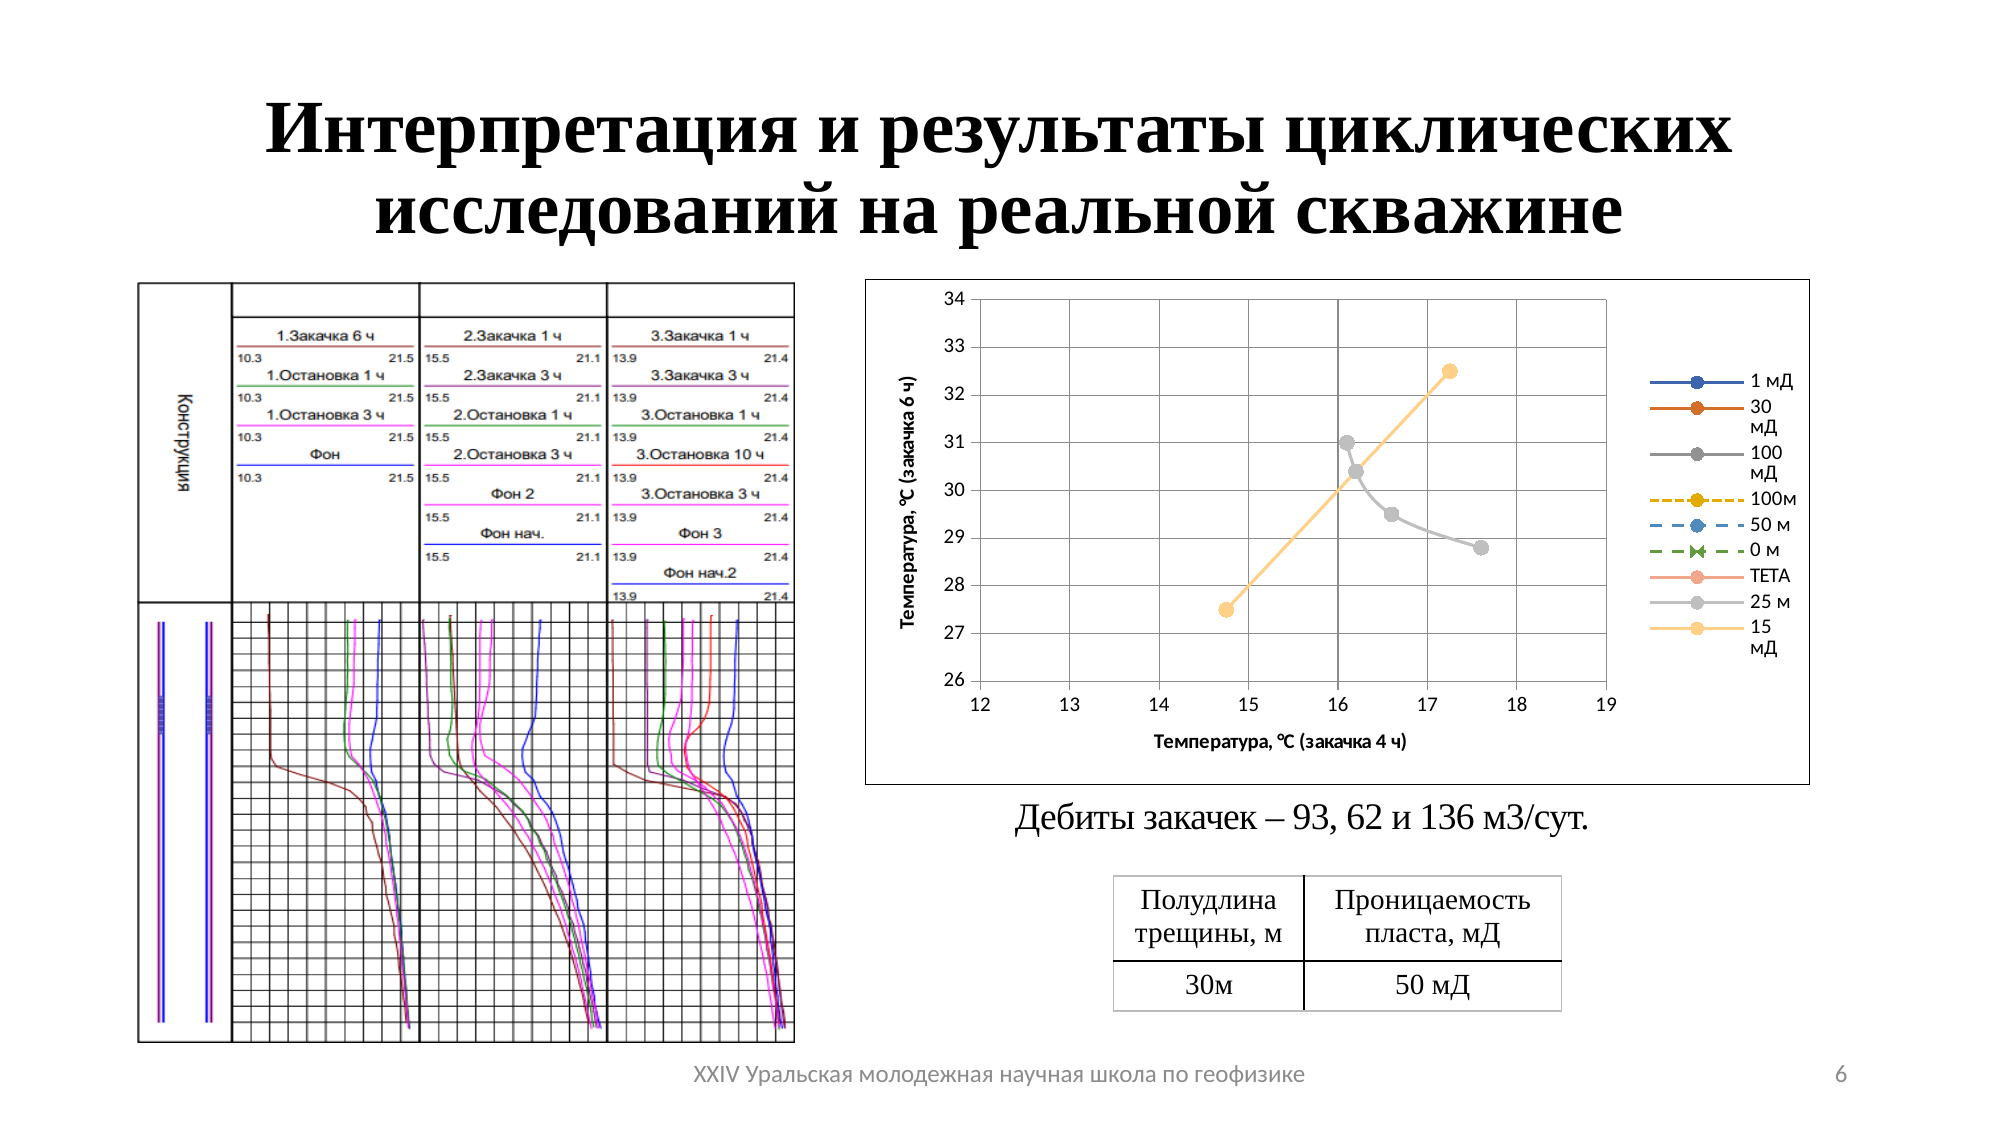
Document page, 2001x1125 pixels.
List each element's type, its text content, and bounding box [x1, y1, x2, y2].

slide_number 6 [1412, 1042, 1863, 1103]
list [137, 282, 795, 1043]
footer XXIV Уральская молодежная научная школа по геофизике [662, 1042, 1338, 1103]
table_header Проницаемость пласта, мД [1305, 877, 1561, 960]
chart [865, 279, 1810, 785]
title Интерпретация и результаты циклических исследований на реальной скважине [137, 59, 1863, 278]
text_box Дебиты закачек – 93, 62 и 136 м3/сут. [999, 784, 2000, 845]
table_header Полудлина трещины, м [1114, 877, 1303, 960]
table_cell 50 мД [1305, 962, 1561, 1010]
table_cell 30м [1114, 962, 1303, 1010]
